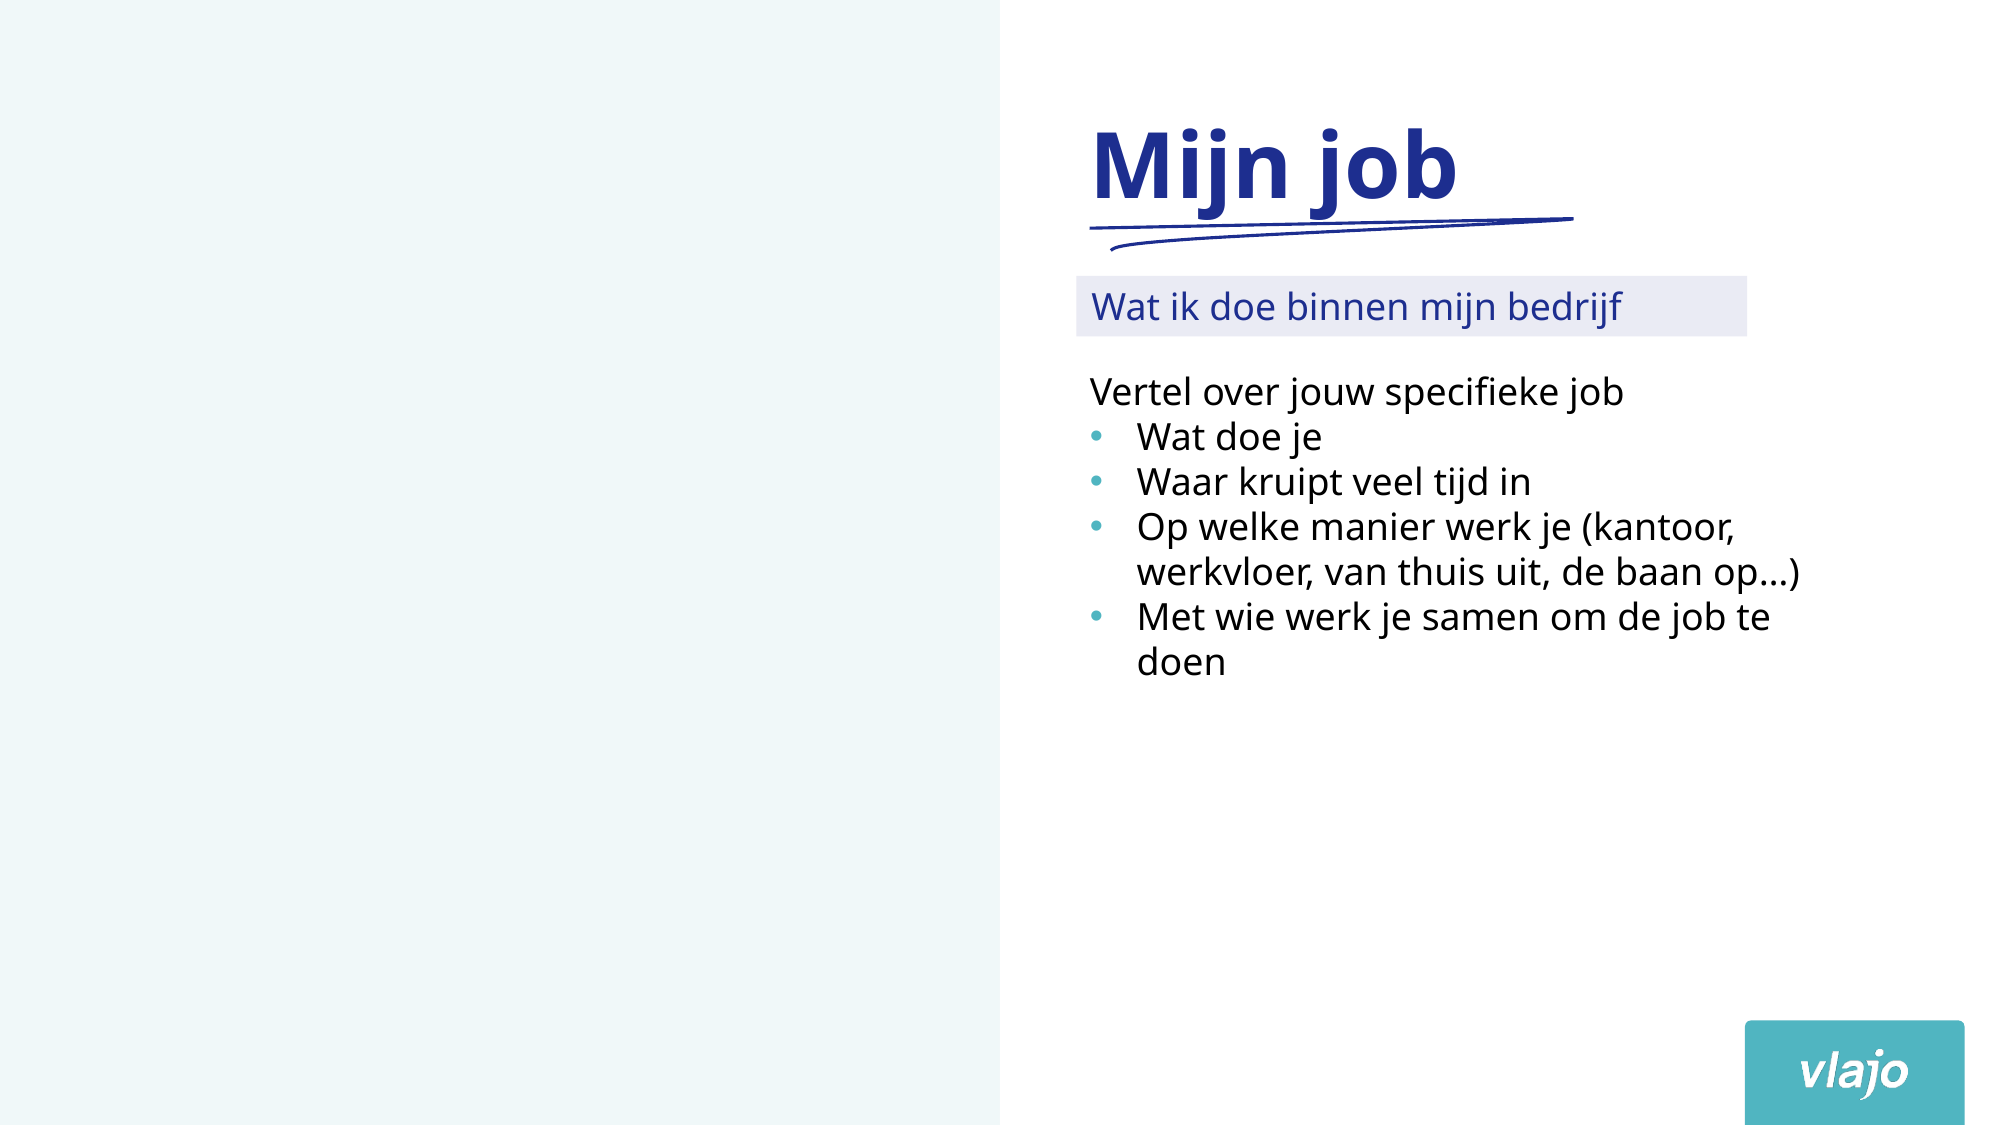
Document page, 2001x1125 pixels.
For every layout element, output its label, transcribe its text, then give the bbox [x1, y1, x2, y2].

title Mijn job [1074, 59, 1863, 278]
list Vertel over jouw specifieke job Wat doe je Waar kruipt veel tijd in Op welke manier werk je (kantoor, werkvloer, van thuis uit, de baan op…) Met wie werk je samen om de job te doen [1074, 360, 1863, 1017]
list Wat ik doe binnen mijn bedrijf [1076, 275, 1748, 337]
picture [1801, 1049, 1908, 1100]
